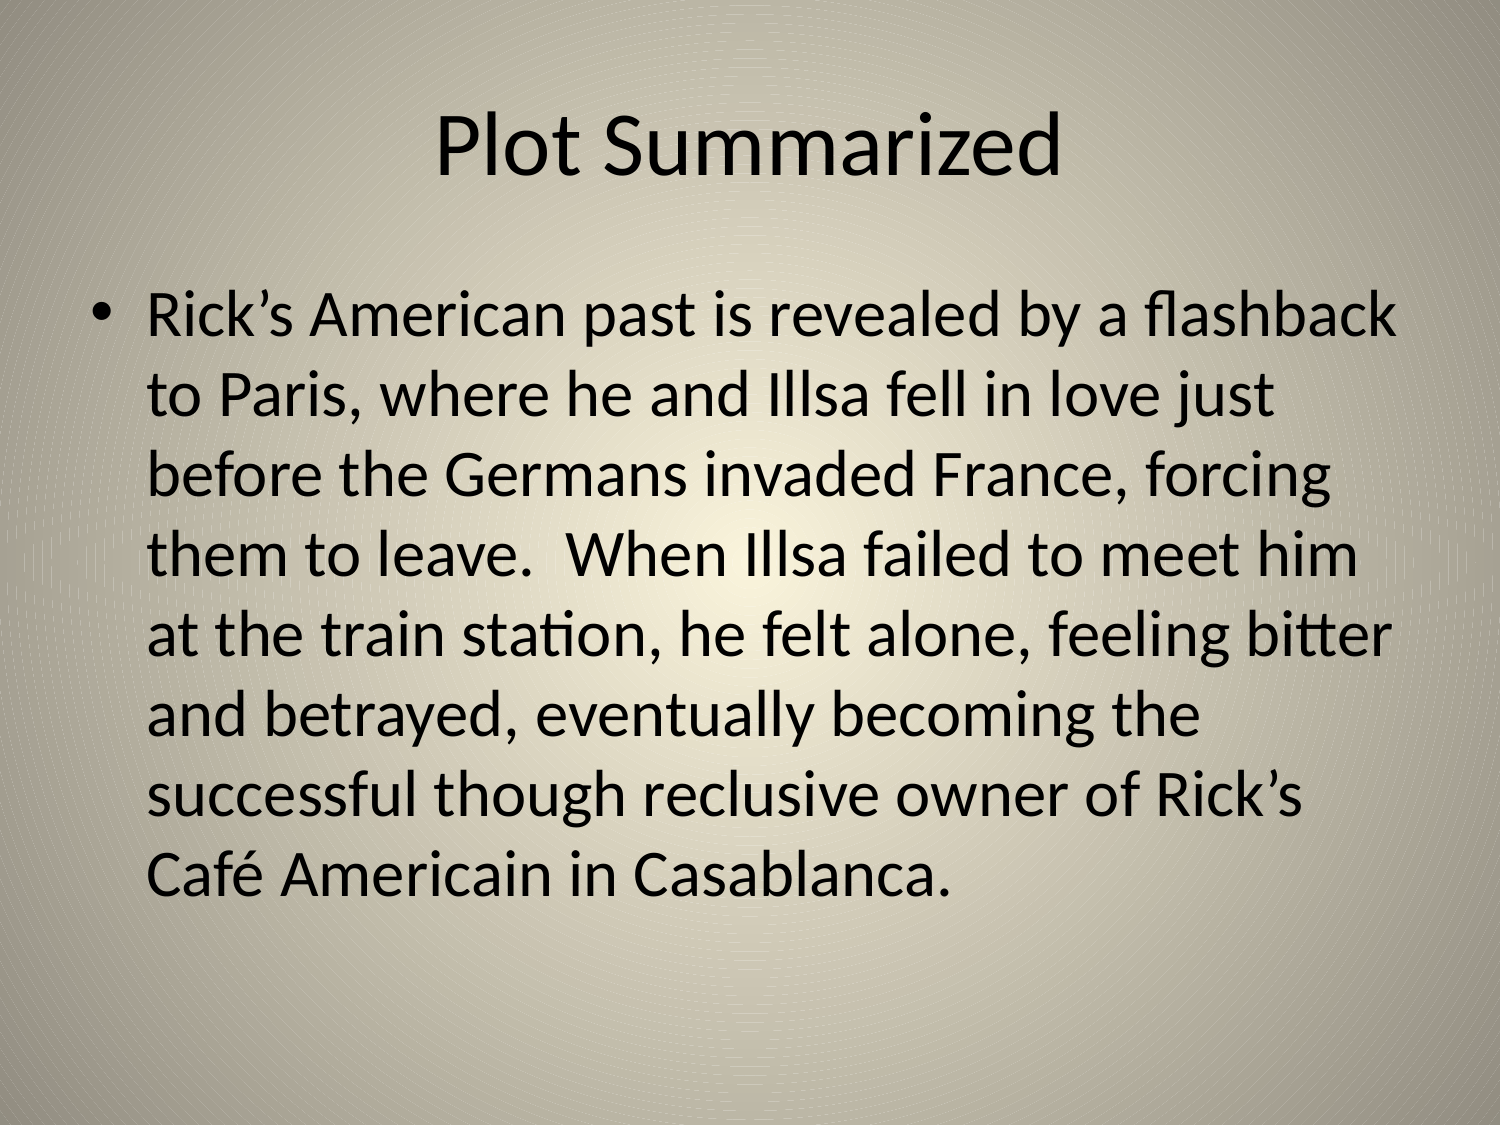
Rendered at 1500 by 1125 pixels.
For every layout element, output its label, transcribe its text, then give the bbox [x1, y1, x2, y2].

title Plot Summarized [75, 45, 1425, 233]
list Rick’s American past is revealed by a flashback to Paris, where he and Illsa fell in love just before the Germans invaded France, forcing them to leave. When Illsa failed to meet him at the train station, he felt alone, feeling bitter and betrayed, eventually becoming the successful though reclusive owner of Rick’s Café Americain in Casablanca. [75, 262, 1425, 1005]
